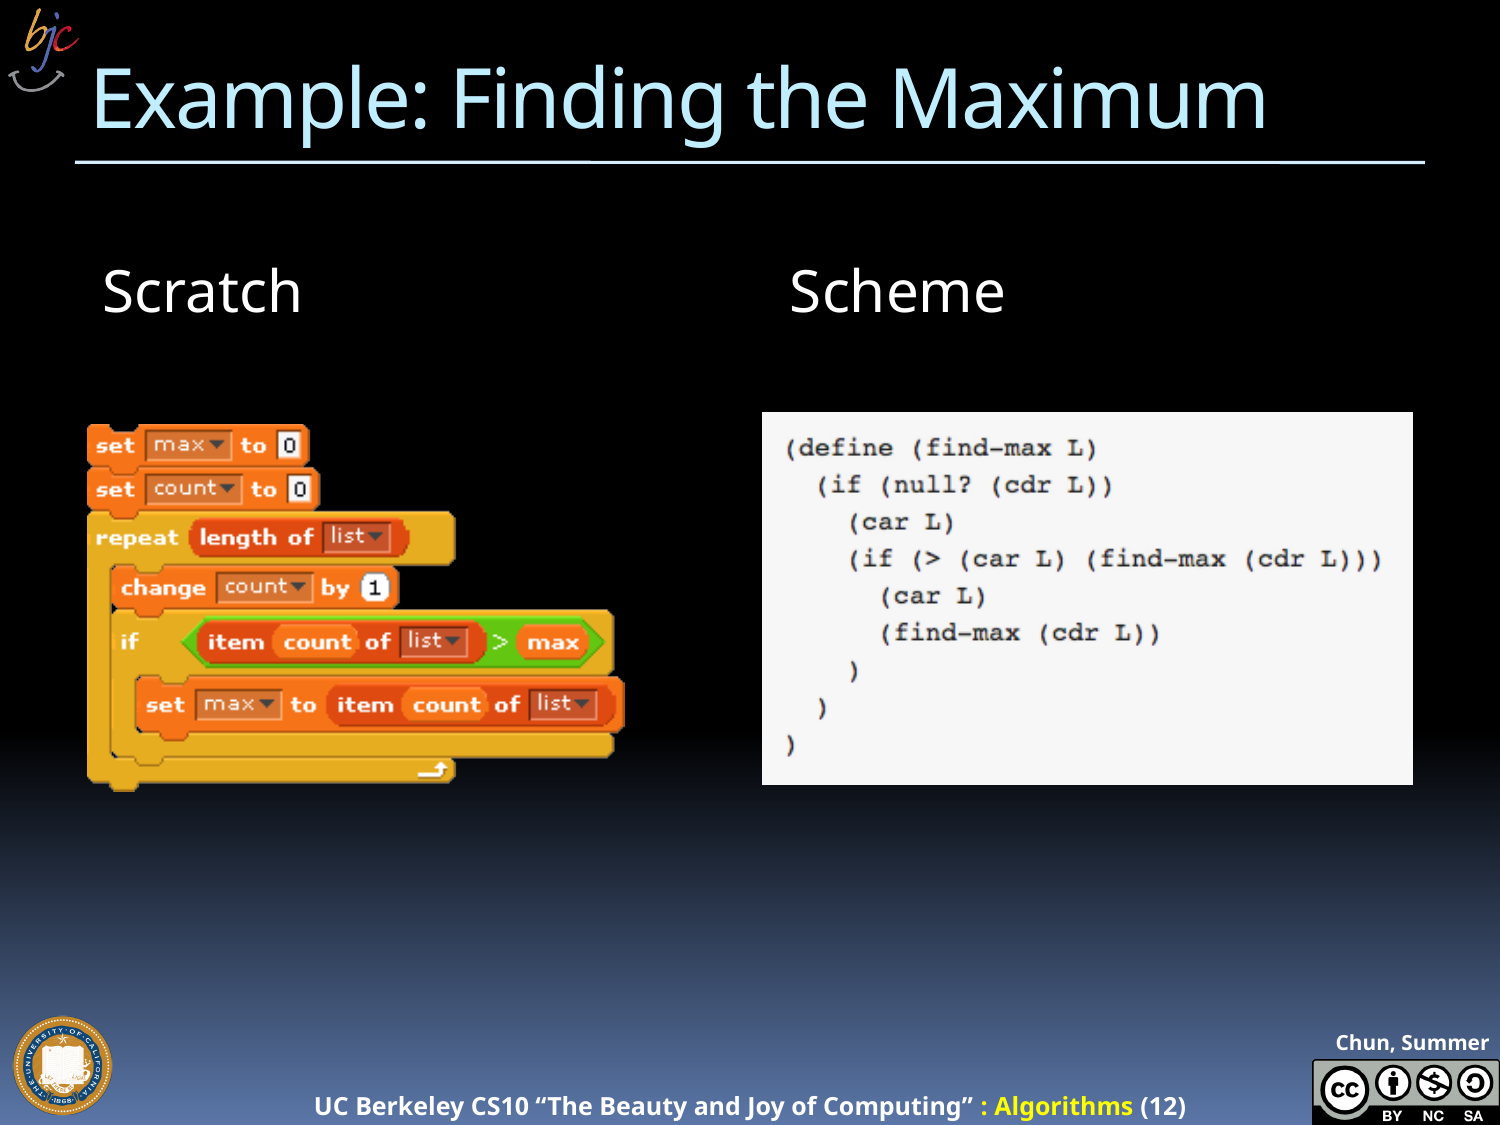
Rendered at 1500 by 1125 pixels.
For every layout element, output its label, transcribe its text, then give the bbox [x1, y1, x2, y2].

picture [12, 1015, 113, 1116]
picture [1312, 1059, 1500, 1125]
picture [8, 8, 79, 92]
list Scratch [75, 163, 739, 1034]
picture [86, 424, 626, 793]
picture [762, 412, 1413, 786]
title Example: Finding the Maximum [75, 37, 1425, 163]
list Scheme [763, 162, 1427, 1034]
